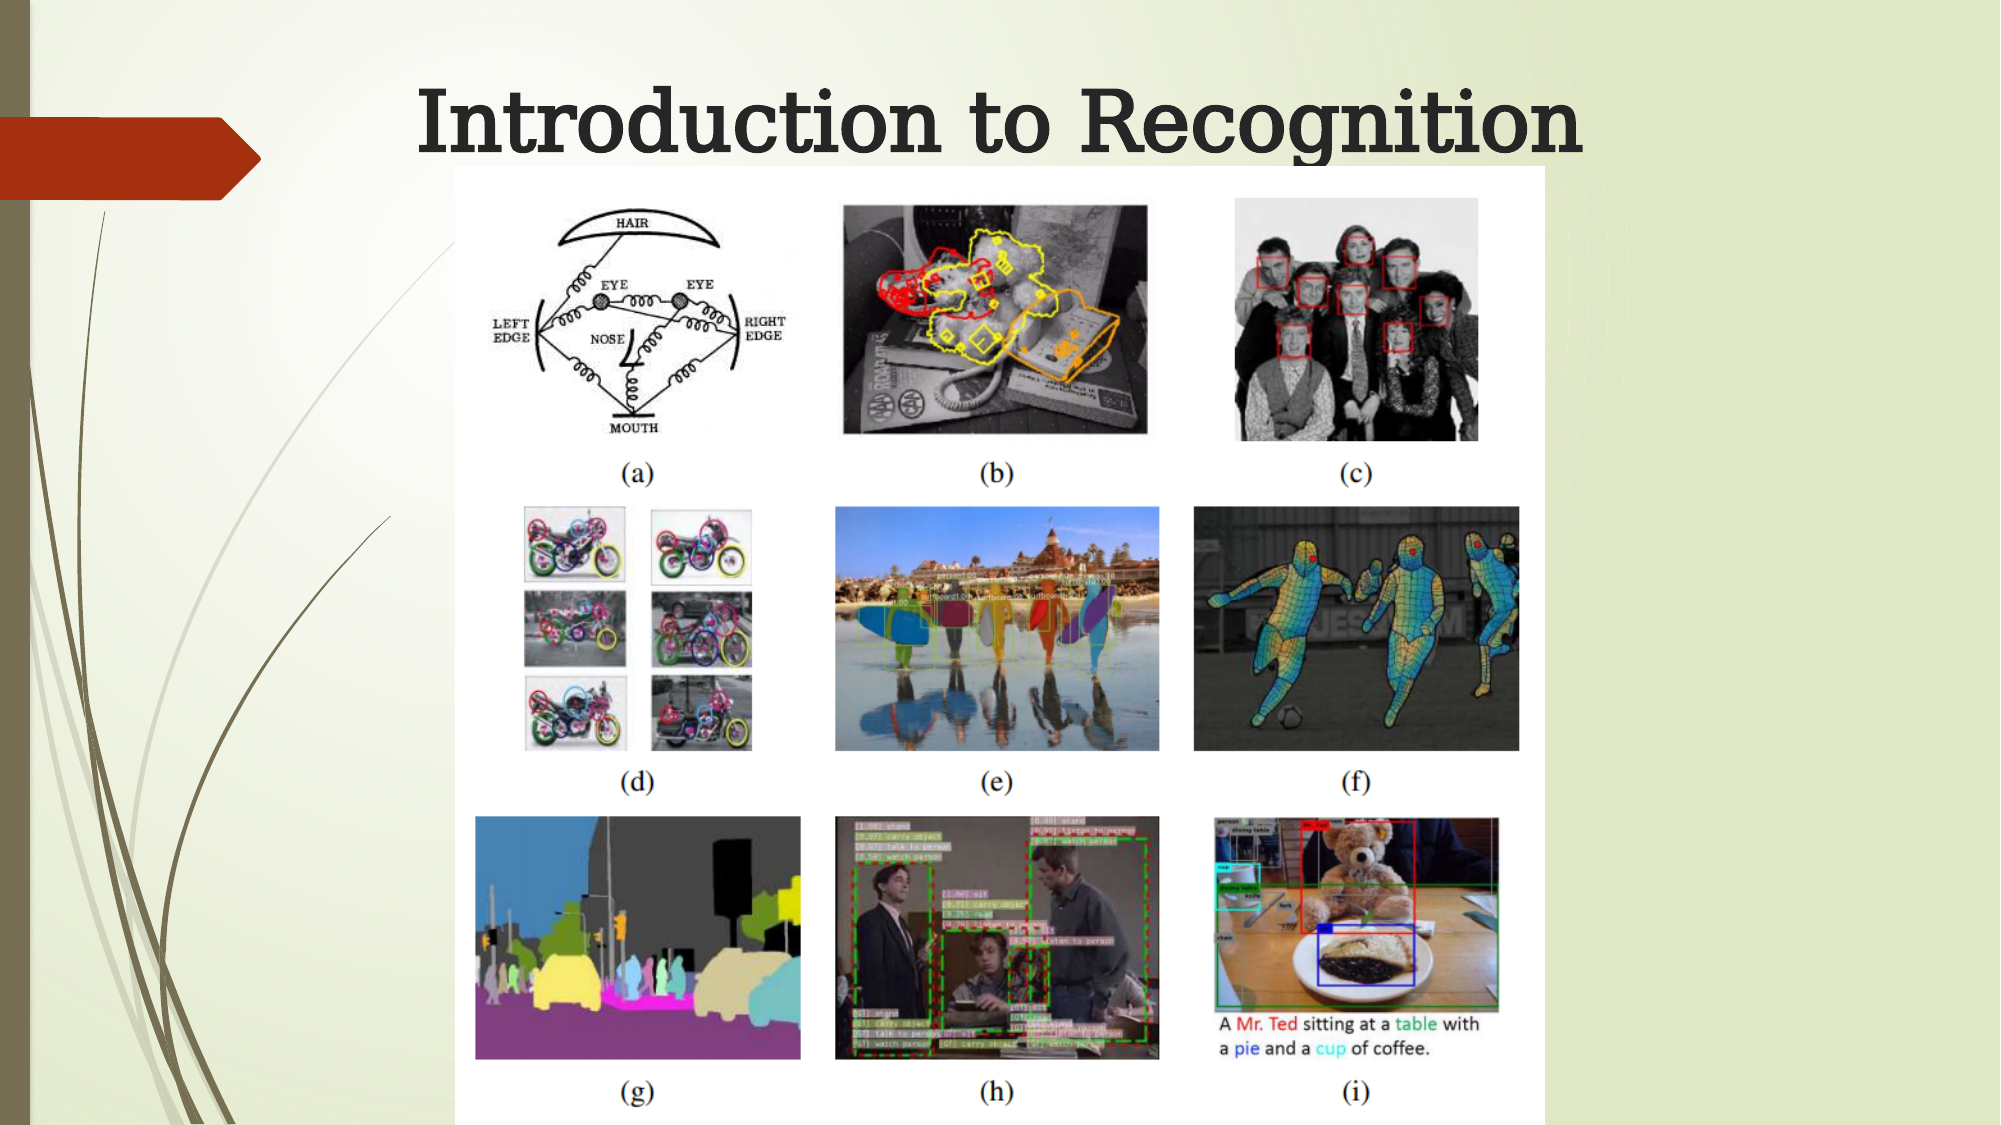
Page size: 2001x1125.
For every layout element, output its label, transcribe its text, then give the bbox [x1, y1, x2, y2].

picture [455, 166, 1545, 1125]
title Introduction to Recognition [137, 59, 1863, 185]
